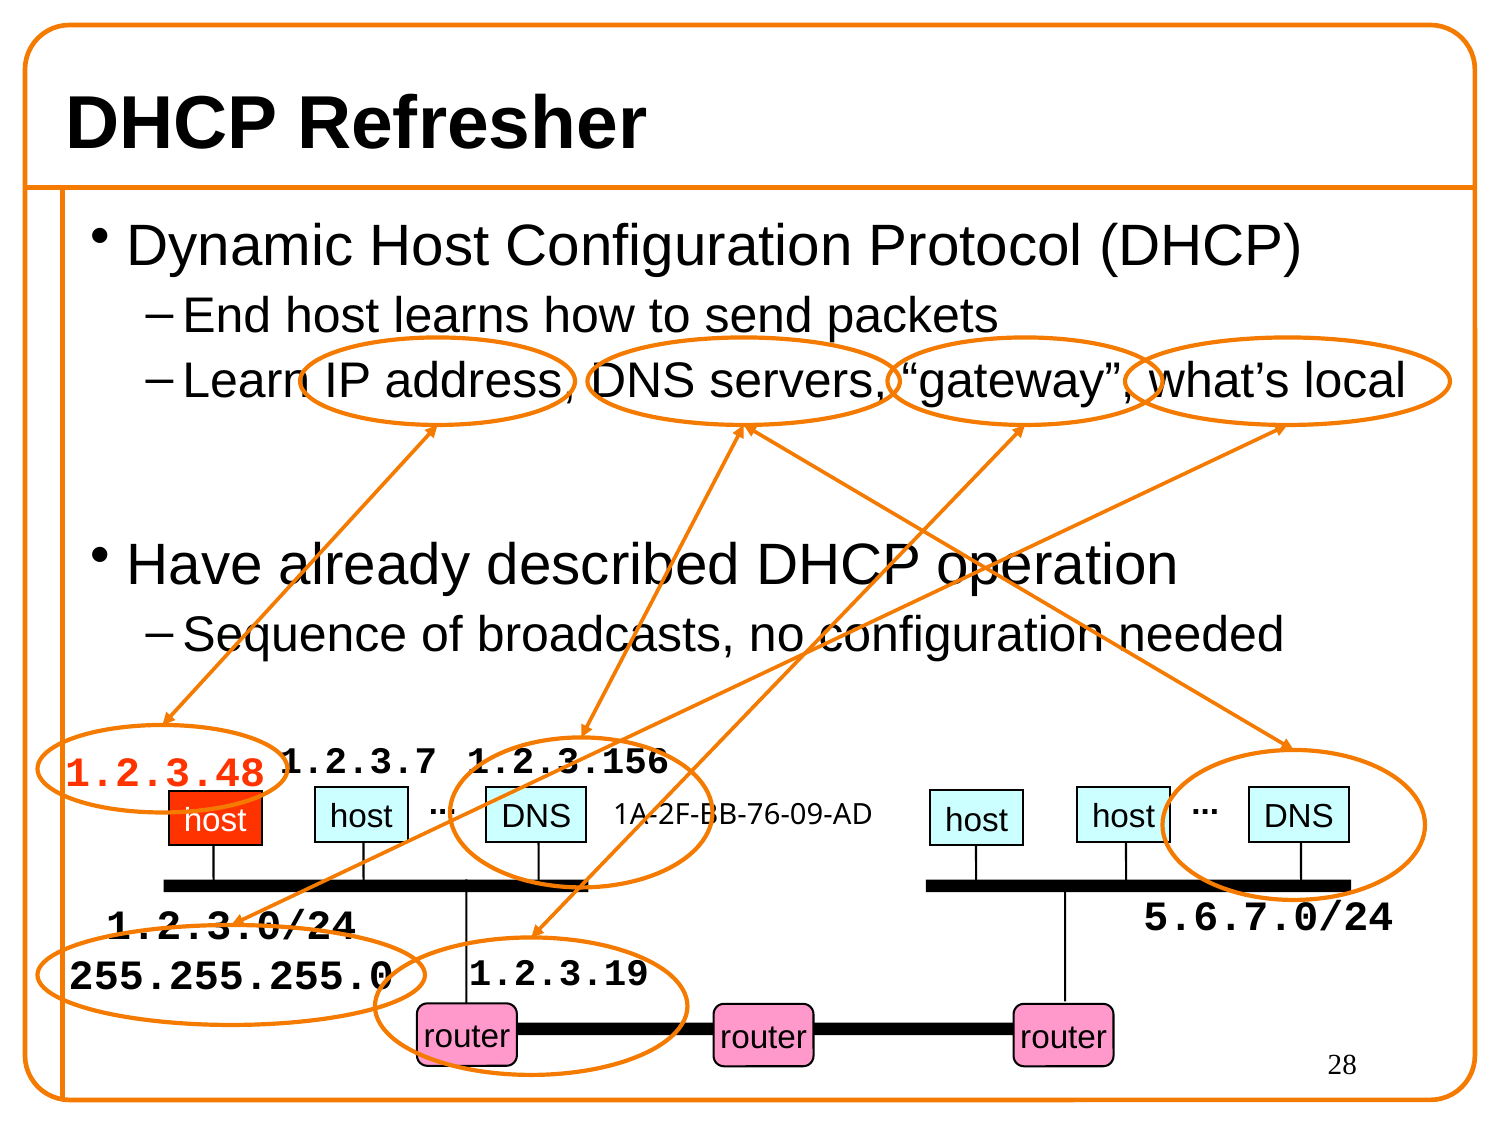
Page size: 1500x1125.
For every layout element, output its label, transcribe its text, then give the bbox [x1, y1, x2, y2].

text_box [37, 337, 372, 1026]
slide_number 28 [1312, 1037, 1463, 1101]
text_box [1166, 337, 1451, 1026]
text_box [374, 337, 1163, 1076]
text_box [449, 337, 1426, 901]
title DHCP Refresher [50, 62, 1463, 175]
list Dynamic Host Configuration Protocol (DHCP) End host learns how to send packets Learn IP address, DNS servers, “gateway”, what’s local Have already described DHCP operation Sequence of broadcasts, no configuration needed [75, 200, 1463, 708]
